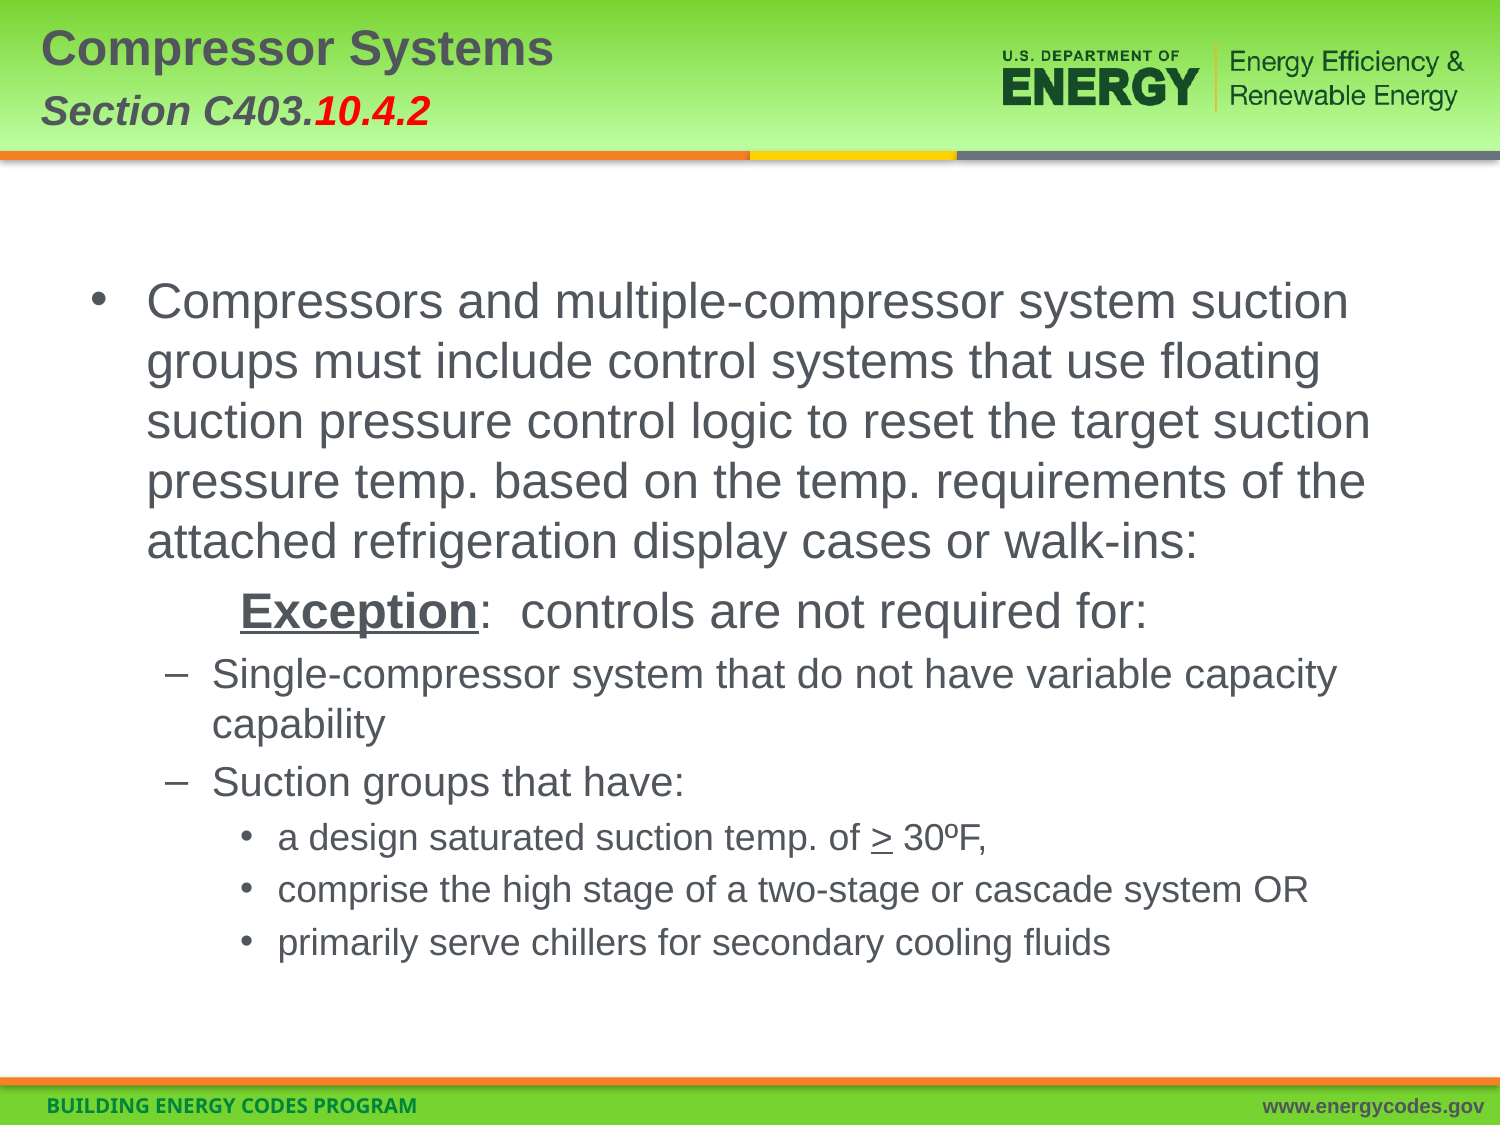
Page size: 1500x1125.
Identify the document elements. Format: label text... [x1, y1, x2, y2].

picture [1003, 43, 1465, 112]
list Compressors and multiple-compressor system suction groups must include control systems that use floating suction pressure control logic to reset the target suction pressure temp. based on the temp. requirements of the attached refrigeration display cases or walk-ins: Exception: controls are not required for: Single-compressor system that do not have variable capacity capability Suction groups that have: a design saturated suction temp. of > 30ºF, comprise the high stage of a two-stage or cascade system OR primarily serve chillers for secondary cooling fluids [75, 260, 1425, 1061]
title Compressor Systems Section C403.10.4.2 [25, 0, 959, 152]
